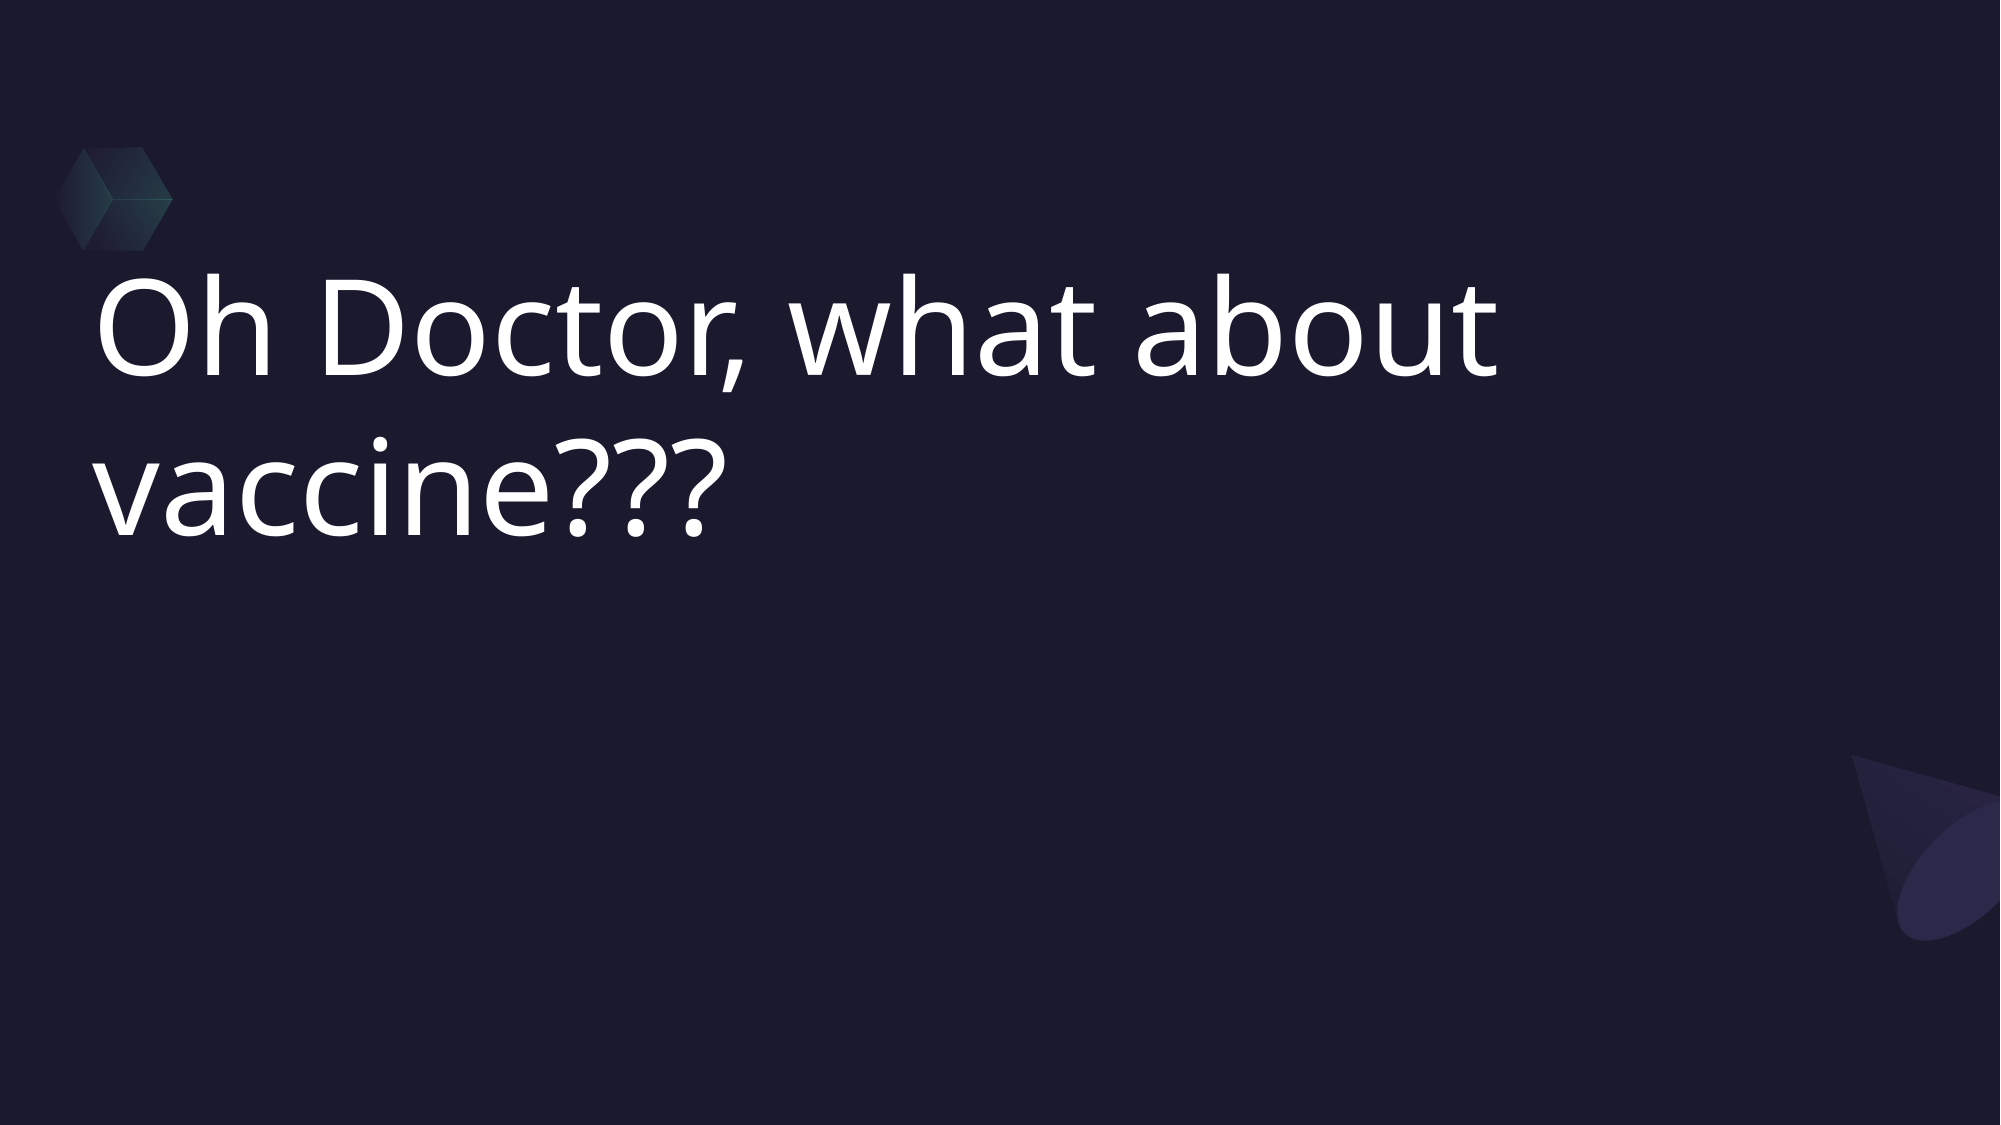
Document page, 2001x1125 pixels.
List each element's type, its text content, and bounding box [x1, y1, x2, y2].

title Oh Doctor, what about vaccine??? [92, 77, 1910, 563]
